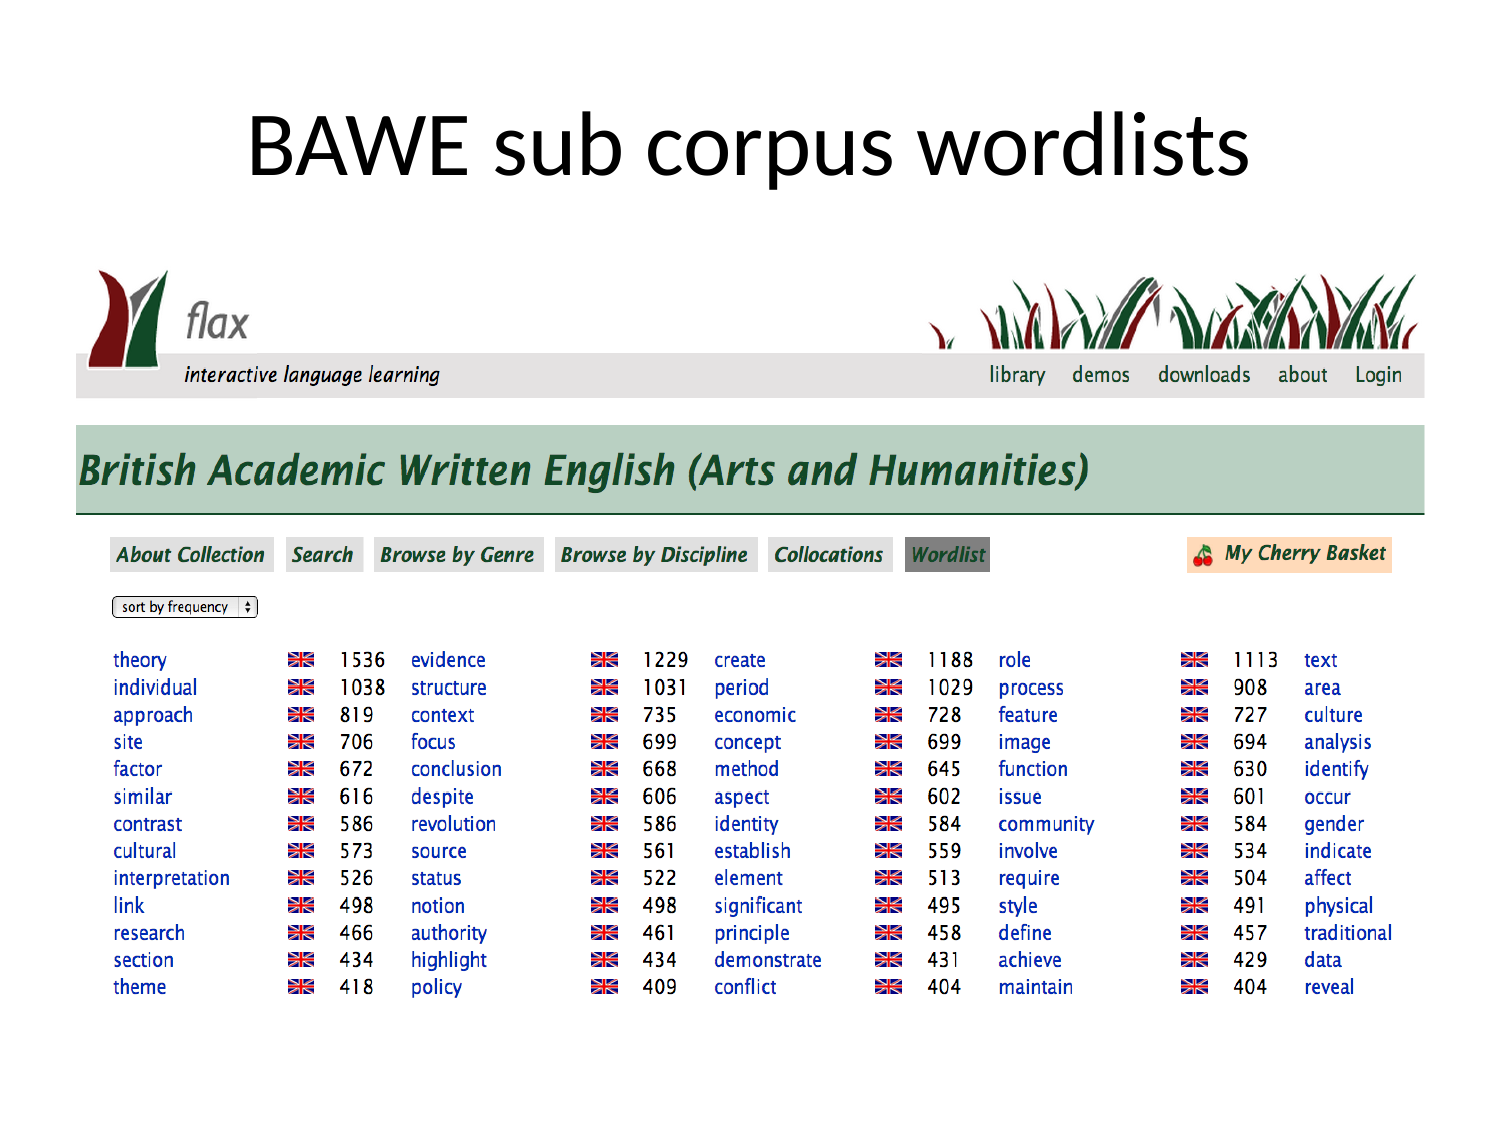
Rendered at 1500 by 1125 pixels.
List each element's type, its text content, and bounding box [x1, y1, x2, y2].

title BAWE sub corpus wordlists [75, 45, 1425, 233]
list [74, 262, 1426, 1006]
